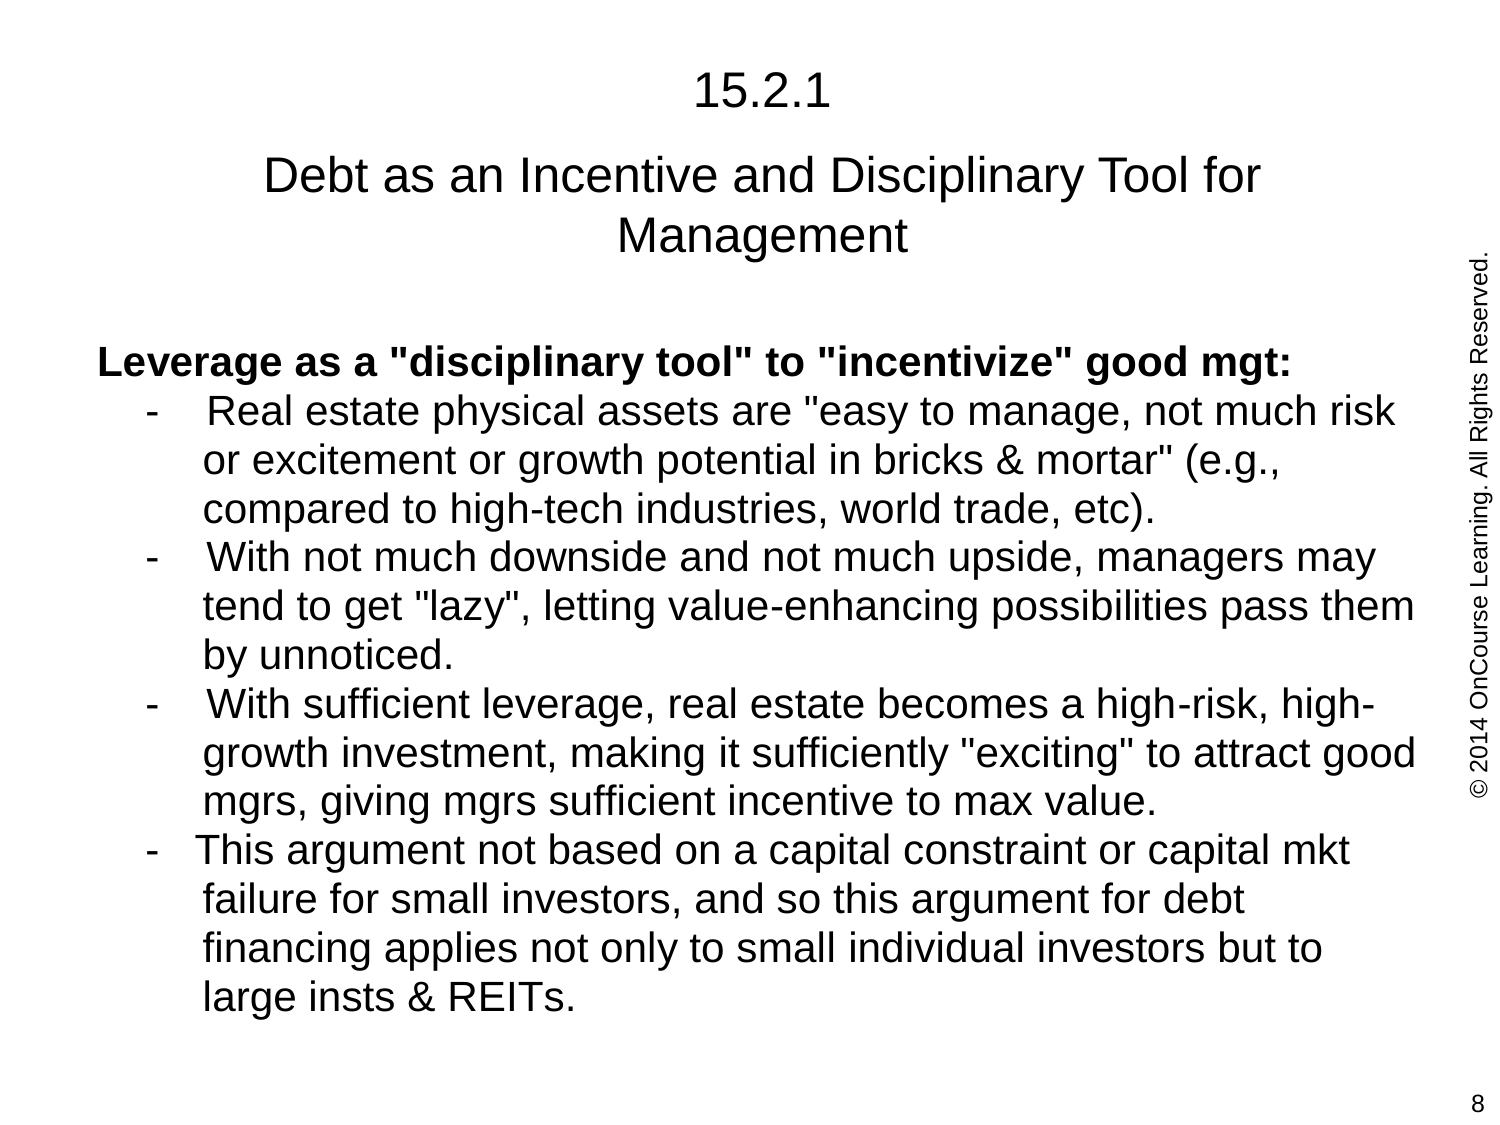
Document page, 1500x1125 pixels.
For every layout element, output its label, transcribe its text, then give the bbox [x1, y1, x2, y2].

slide_number 8 [1149, 1046, 1500, 1125]
text_box 15.2.1 Debt as an Incentive and Disciplinary Tool for Management [112, 50, 1413, 270]
footer © 2014 OnCourse Learning. All Rights Reserved. [1421, 0, 1500, 1051]
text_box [49, 337, 1425, 1021]
